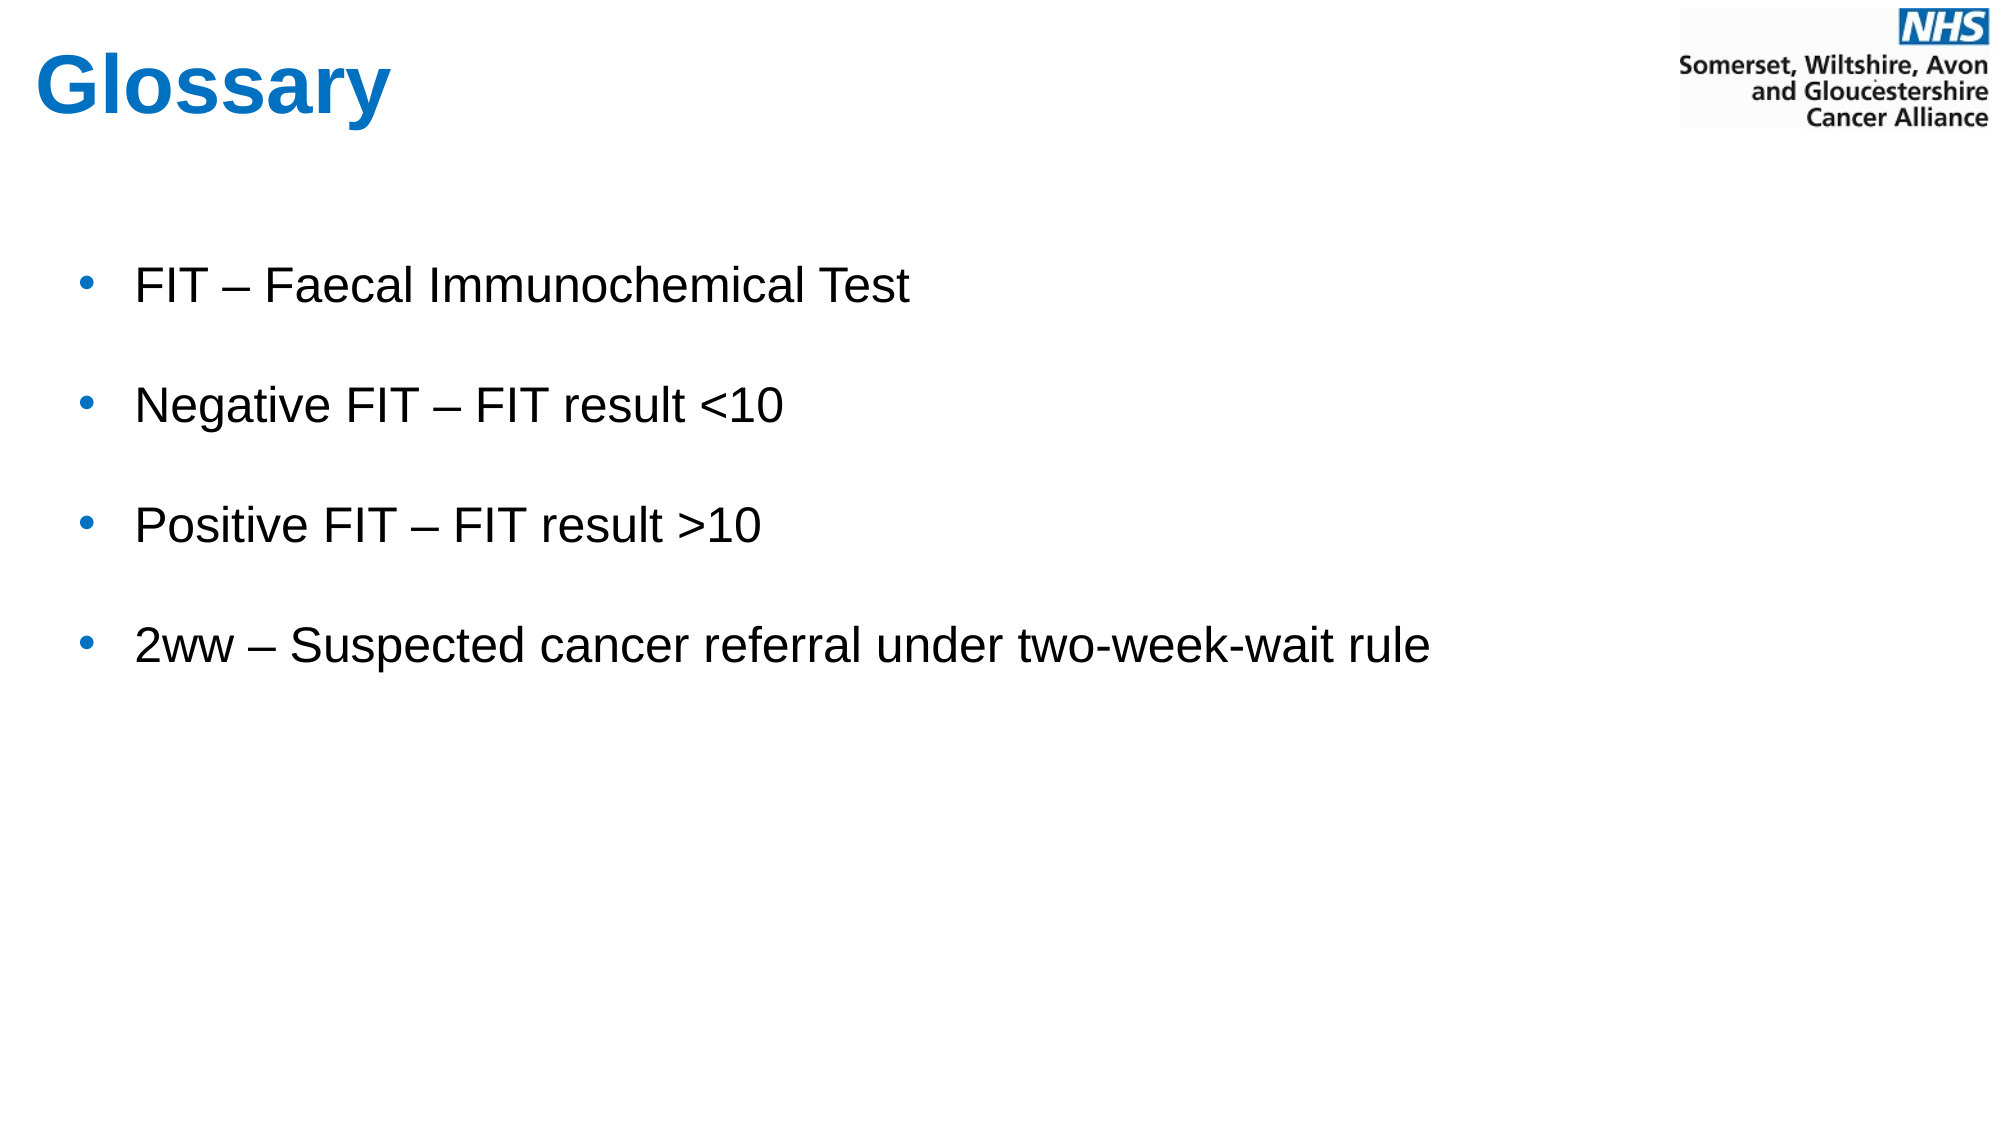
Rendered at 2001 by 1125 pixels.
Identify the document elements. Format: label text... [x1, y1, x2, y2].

title Glossary [20, 22, 1660, 139]
subtitle FIT – Faecal Immunochemical Test Negative FIT – FIT result <10 Positive FIT – FIT result >10 2ww – Suspected cancer referral under two-week-wait rule [63, 245, 1937, 1071]
picture [1680, 8, 2000, 139]
